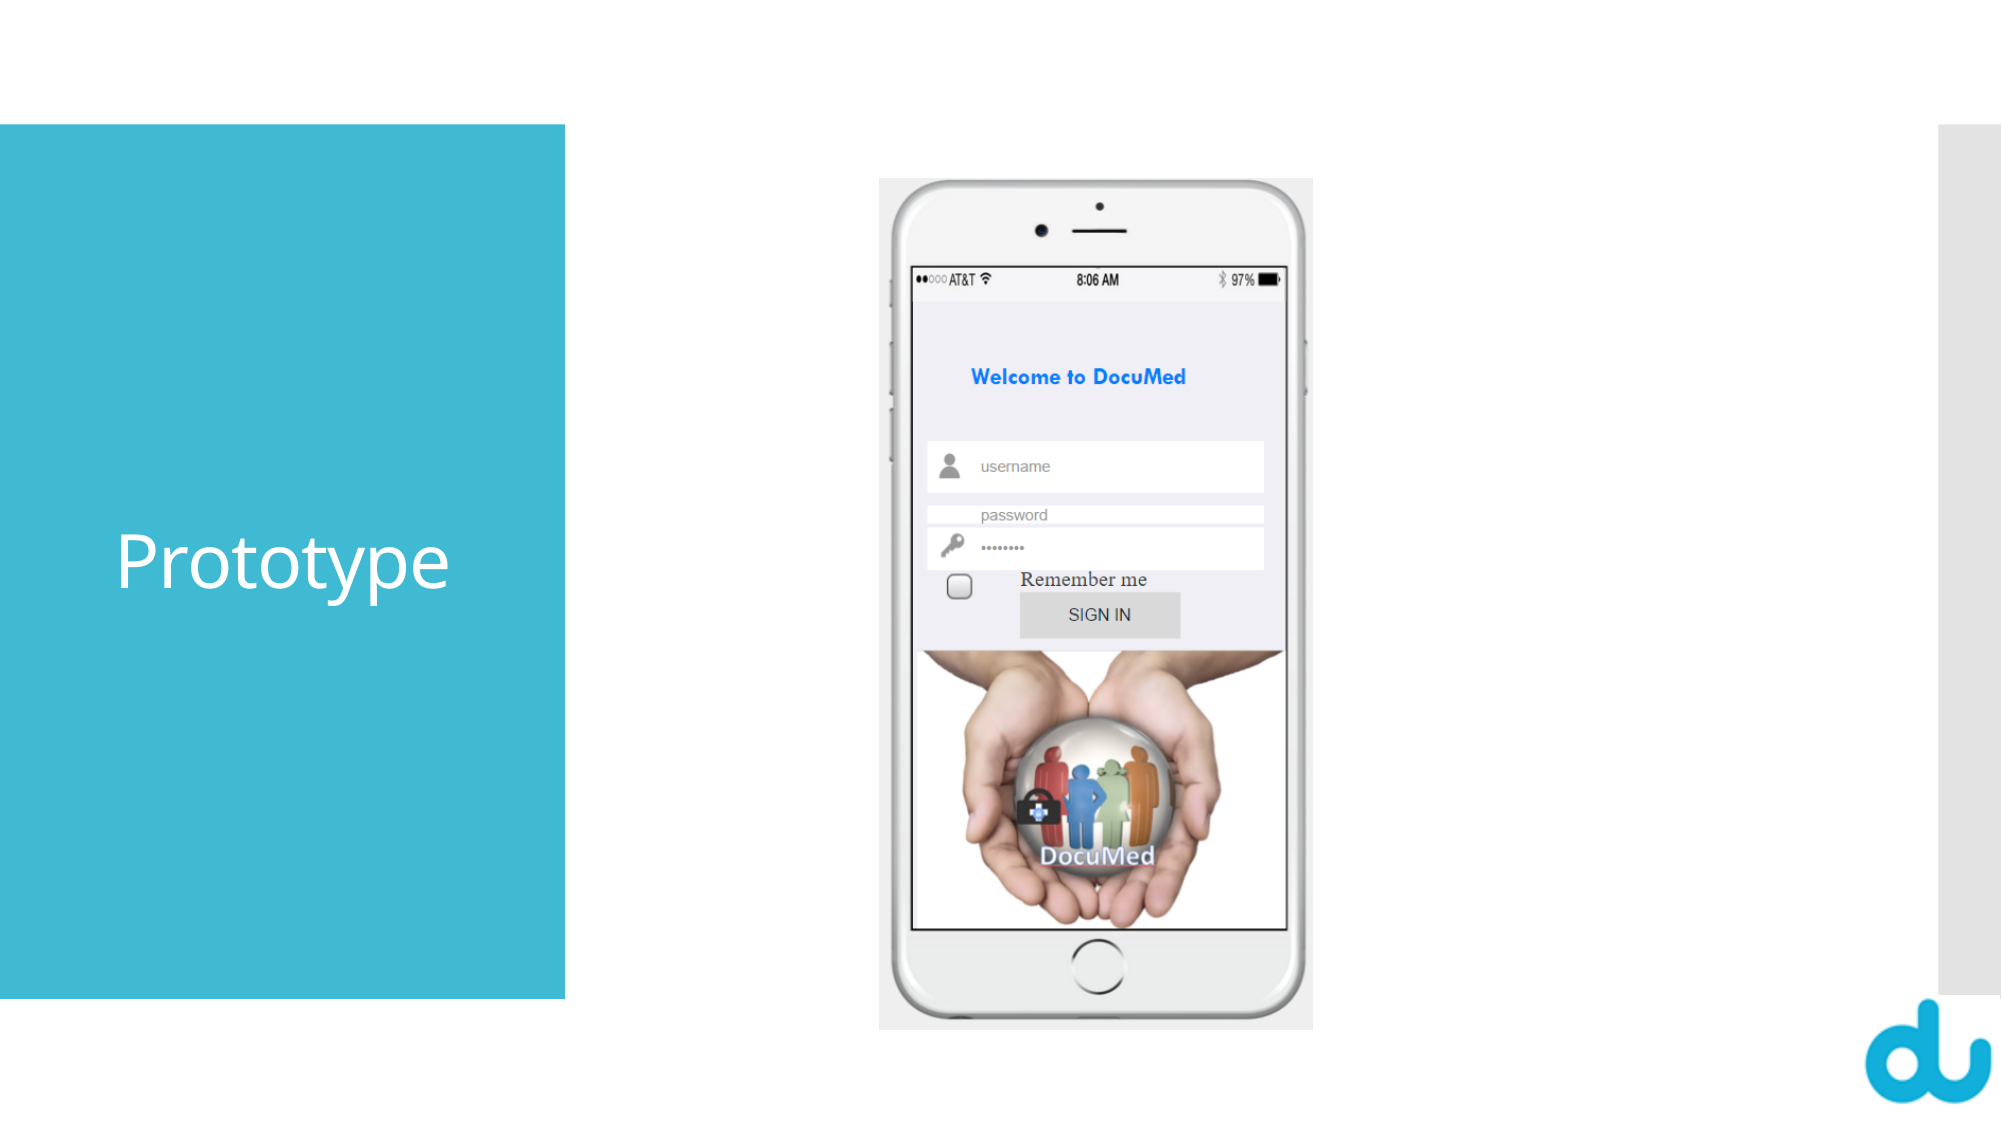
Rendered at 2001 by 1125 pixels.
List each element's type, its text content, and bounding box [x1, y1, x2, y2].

picture [1855, 994, 2000, 1106]
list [879, 177, 1314, 1030]
text_box Prototype [41, 183, 525, 939]
